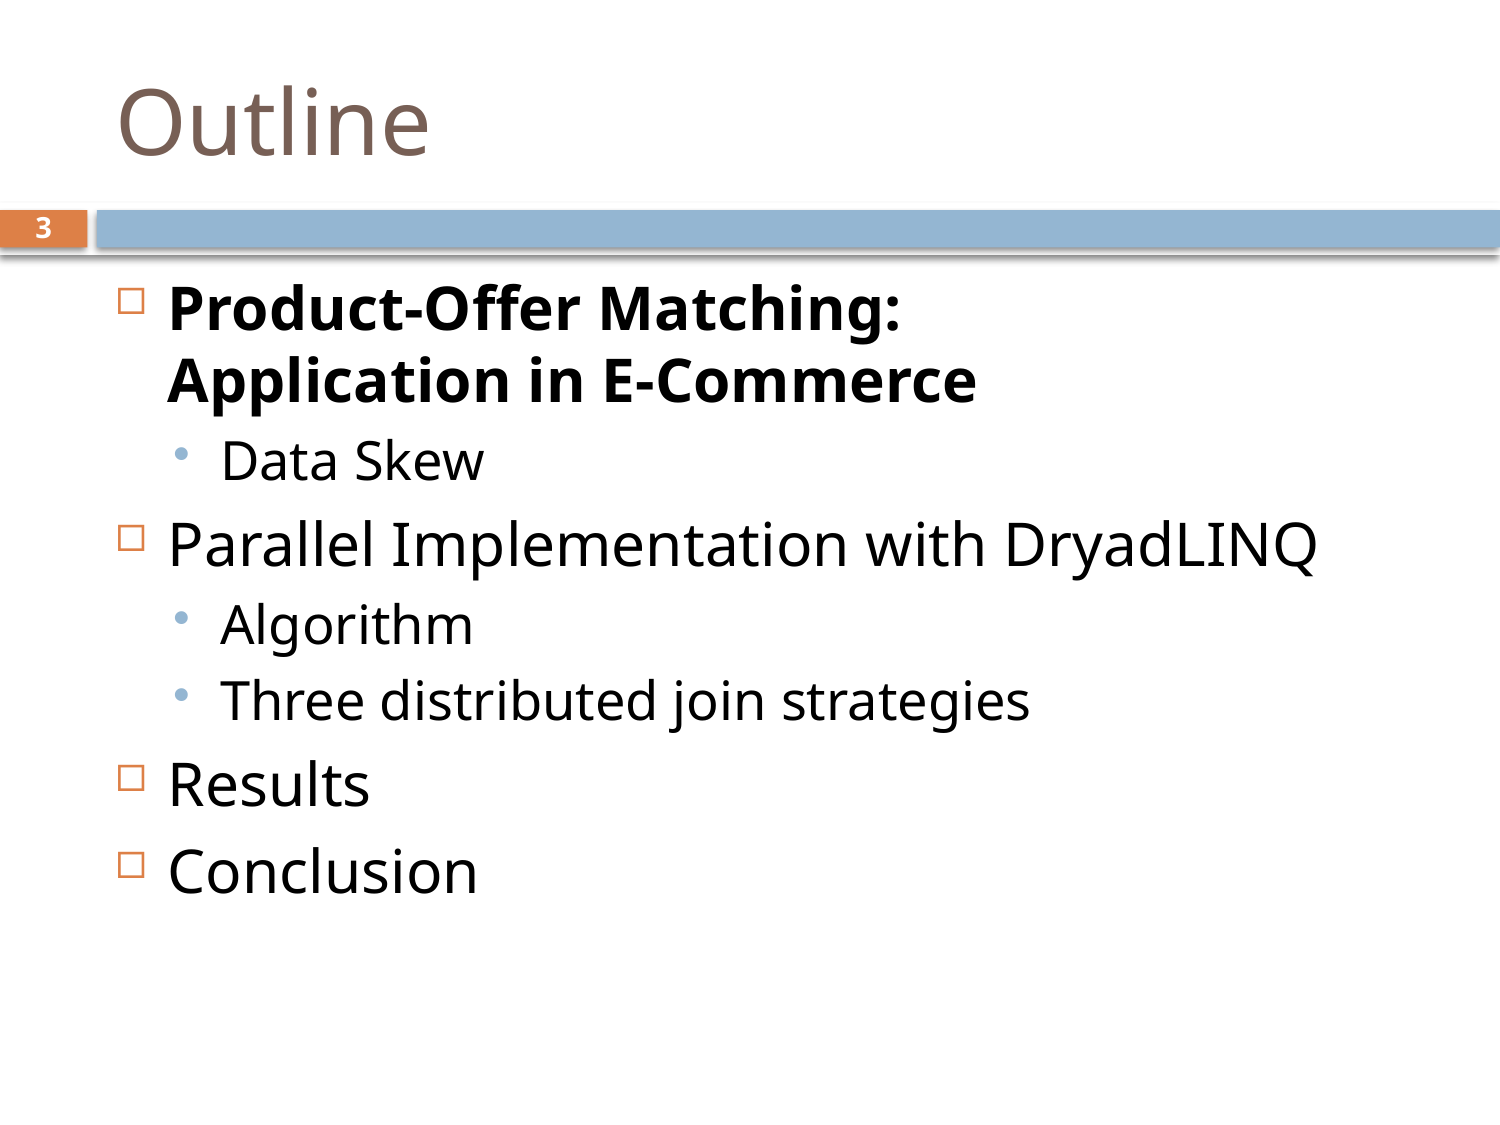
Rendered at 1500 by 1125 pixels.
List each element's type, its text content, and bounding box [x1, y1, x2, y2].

list Product-Offer Matching: Application in E-Commerce Data Skew Parallel Implementation with DryadLINQ Algorithm Three distributed join strategies Results Conclusion [100, 262, 1438, 1000]
title Outline [100, 37, 1438, 200]
slide_number 3 [0, 208, 88, 249]
